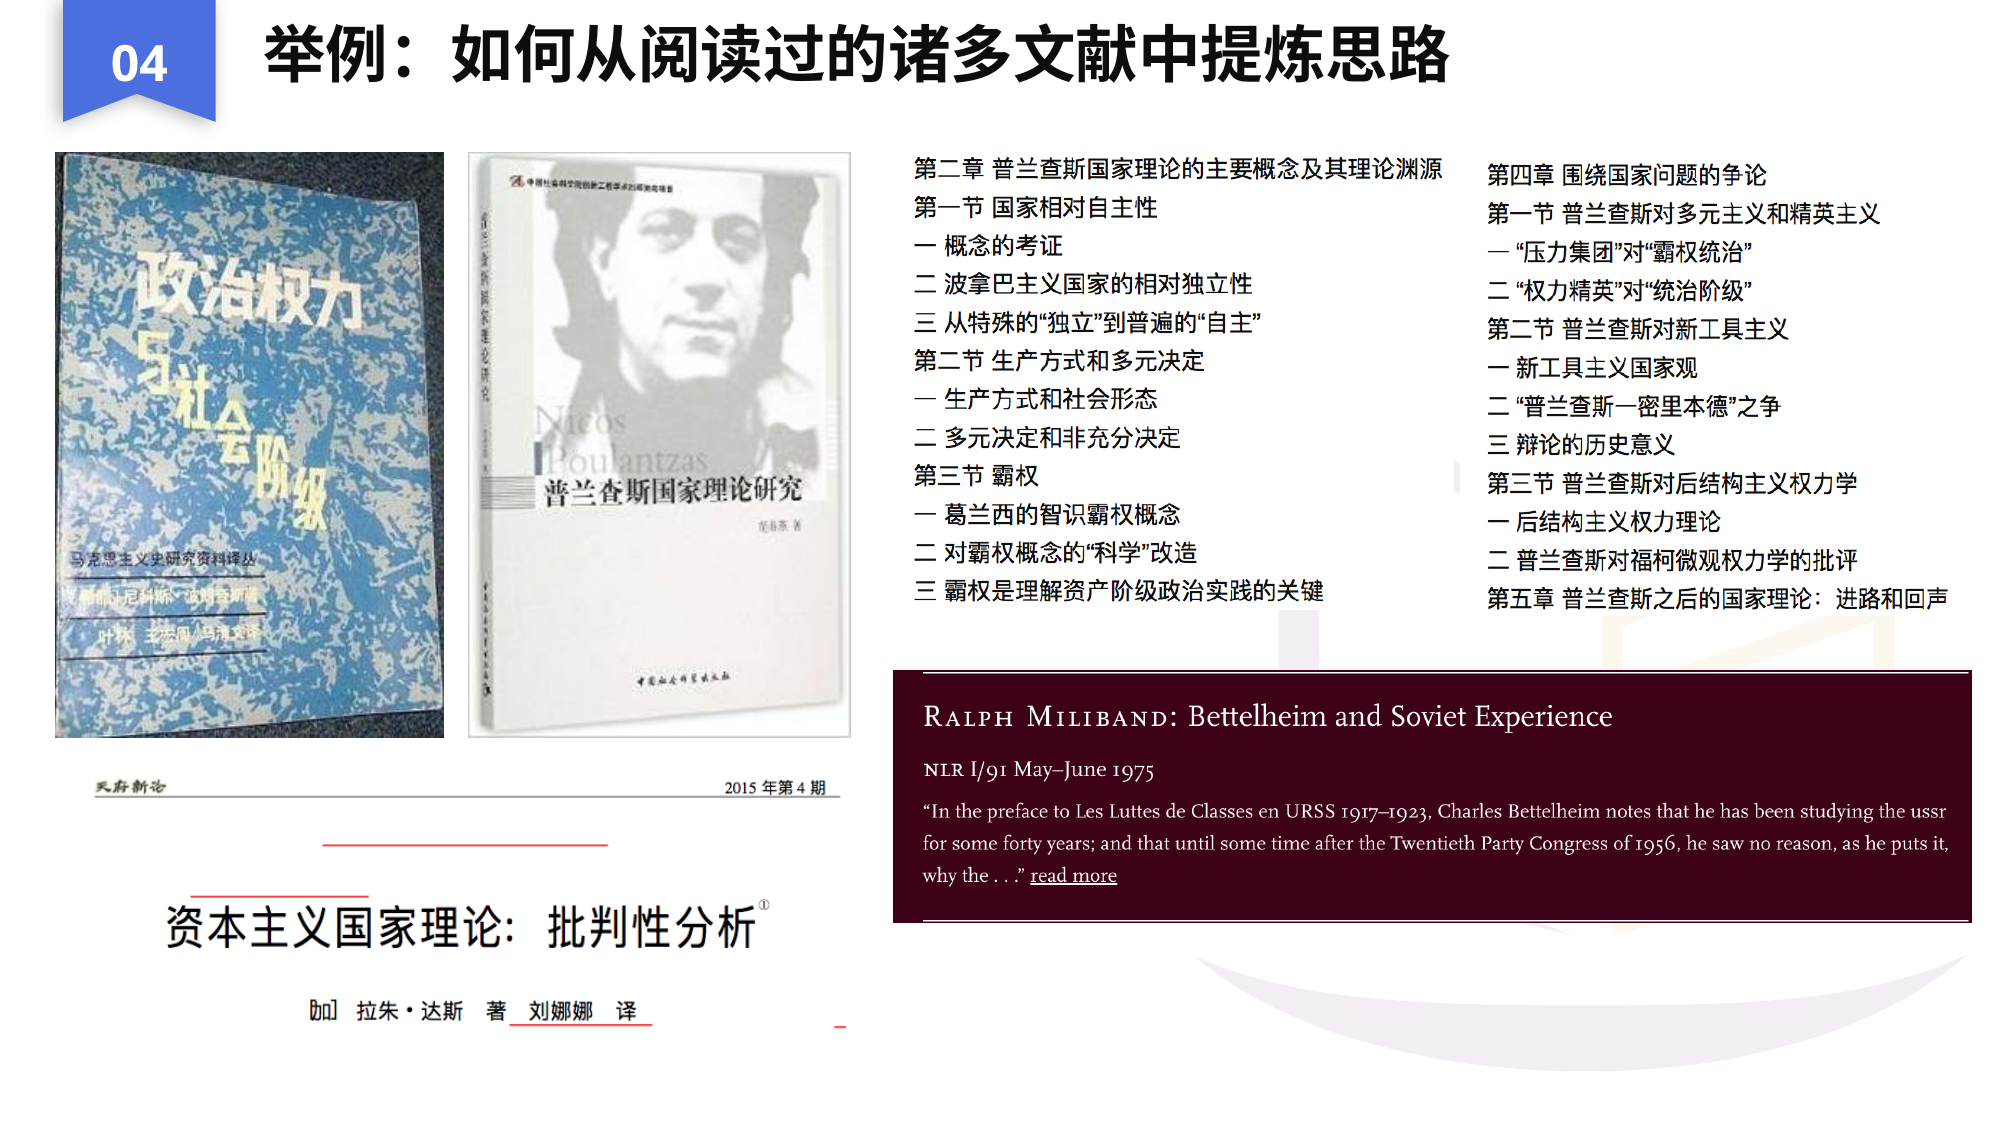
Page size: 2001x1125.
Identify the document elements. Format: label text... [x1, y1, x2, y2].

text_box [62, 0, 216, 123]
picture [54, 152, 445, 738]
text_box 举例：如何从阅读过的诸多文献中提炼思路 [255, 8, 1857, 98]
picture [78, 762, 847, 1035]
picture [1460, 152, 1988, 617]
picture [468, 152, 851, 738]
picture [893, 669, 1972, 924]
picture [893, 152, 1454, 610]
